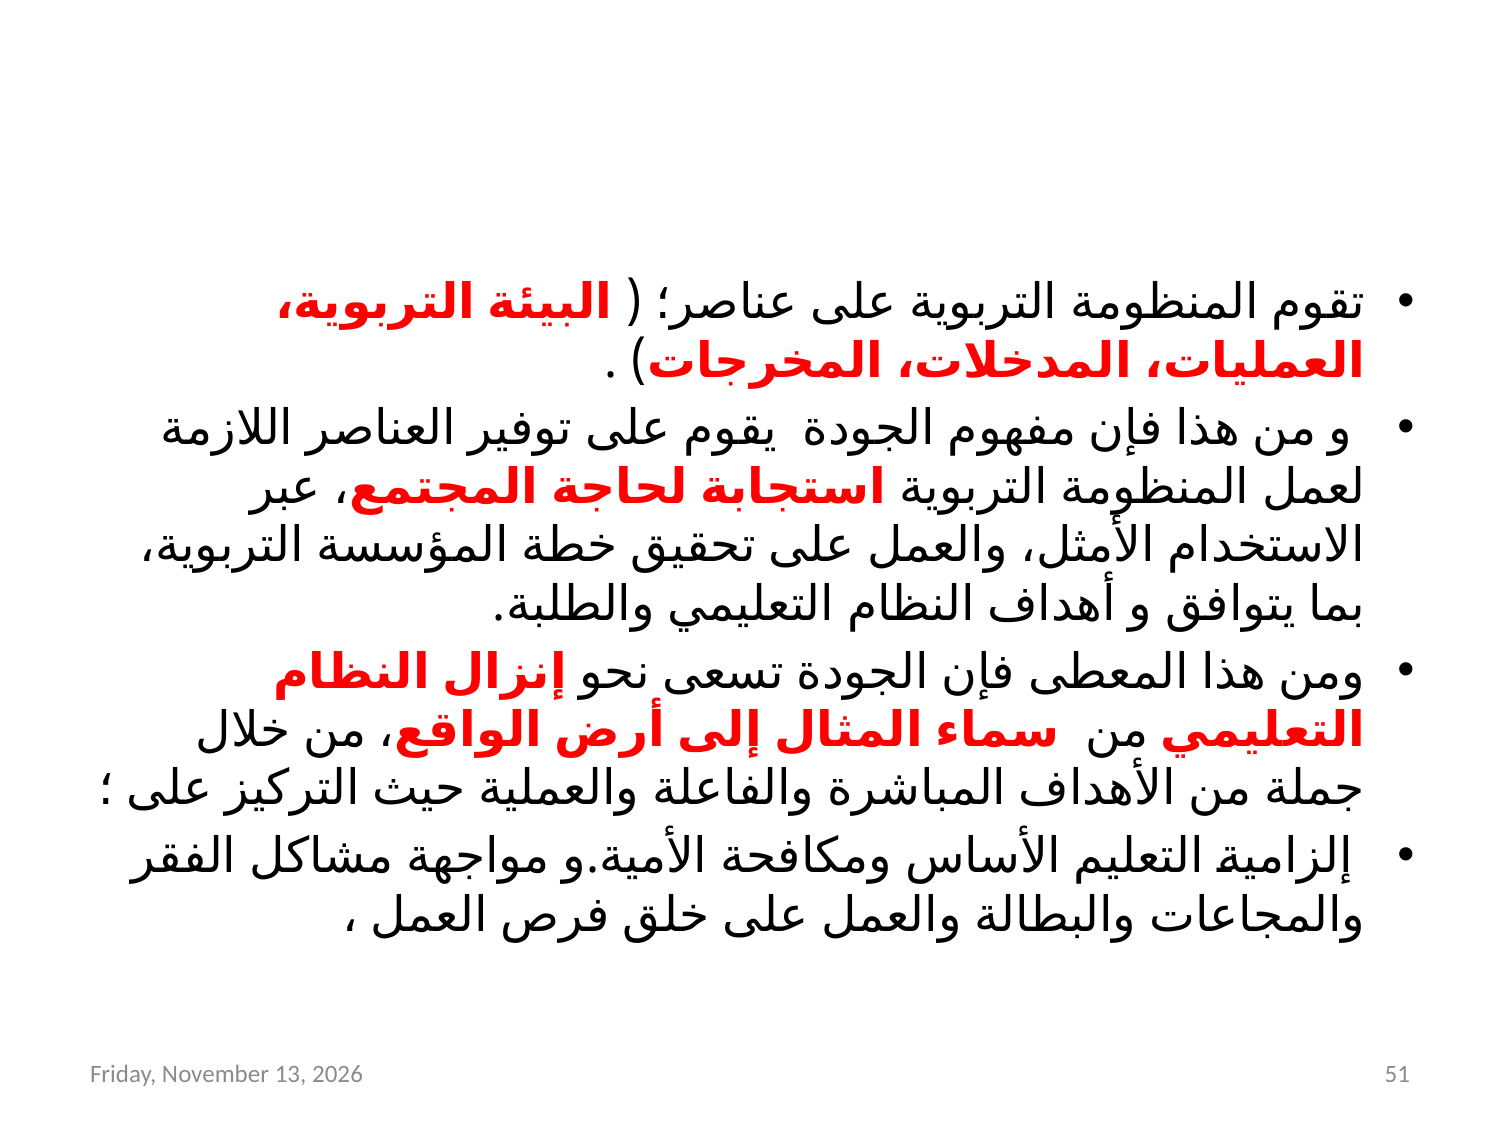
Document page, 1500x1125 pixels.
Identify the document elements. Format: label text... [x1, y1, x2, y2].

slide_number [75, 1042, 425, 1103]
slide_number 51 [1074, 1042, 1425, 1103]
list تقوم المنظومة التربوية على عناصر؛ ( البيئة التربوية، العمليات، المدخلات، المخرجات) . و من هذا فإن مفهوم الجودة يقوم على توفير العناصر اللازمة لعمل المنظومة التربوية استجابة لحاجة المجتمع، عبر الاستخدام الأمثل، والعمل على تحقيق خطة المؤسسة التربوية، بما يتوافق و أهداف النظام التعليمي والطلبة. ومن هذا المعطى فإن الجودة تسعى نحو إنزال النظام التعليمي من سماء المثال إلى أرض الواقع، من خلال جملة من الأهداف المباشرة والفاعلة والعملية حيث التركيز على ؛ إلزامية التعليم الأساس ومكافحة الأمية.و مواجهة مشاكل الفقر والمجاعات والبطالة والعمل على خلق فرص العمل ، [75, 262, 1425, 1005]
